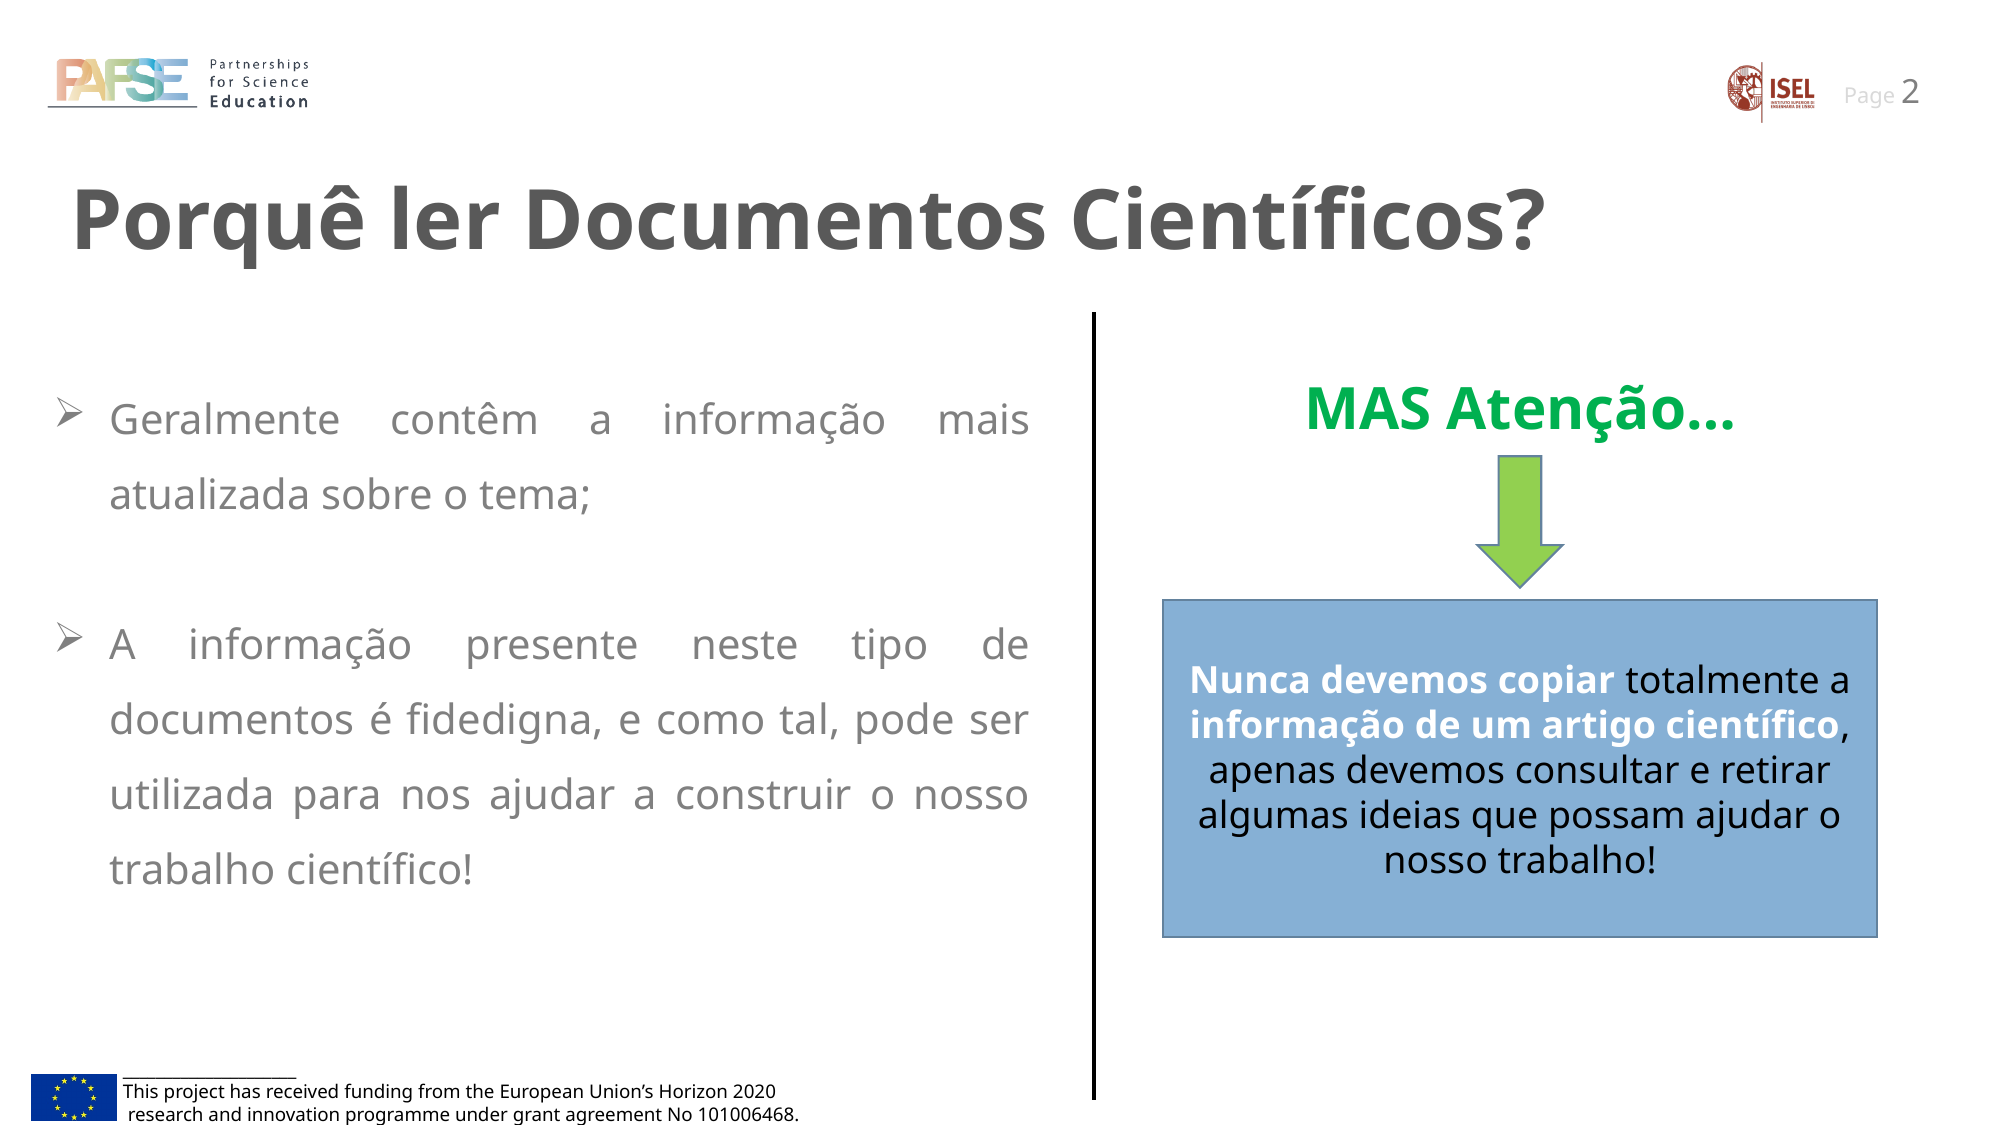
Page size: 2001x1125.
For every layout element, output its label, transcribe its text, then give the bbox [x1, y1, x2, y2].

text_box Nunca devemos copiar totalmente a informação de um artigo científico, apenas devemos consultar e retirar algumas ideias que possam ajudar o nosso trabalho! [1162, 599, 1878, 938]
text_box [1474, 455, 1565, 590]
text_box _____________________ This project has received funding from the European Union’s Horizon 2020 research and innovation programme under grant agreement No 101006468. [108, 1049, 2000, 1125]
text_box Porquê ler Documentos Científicos? [0, 159, 1672, 274]
picture [38, 45, 317, 123]
text_box Geralmente contêm a informação mais atualizada sobre o tema; A informação presente neste tipo de documentos é fidedigna, e como tal, pode ser utilizada para nos ajudar a construir o nosso trabalho científico! [38, 360, 1046, 901]
text_box MAS Atenção… [1182, 363, 1858, 449]
text_box [1727, 61, 1815, 124]
picture [30, 1074, 117, 1121]
